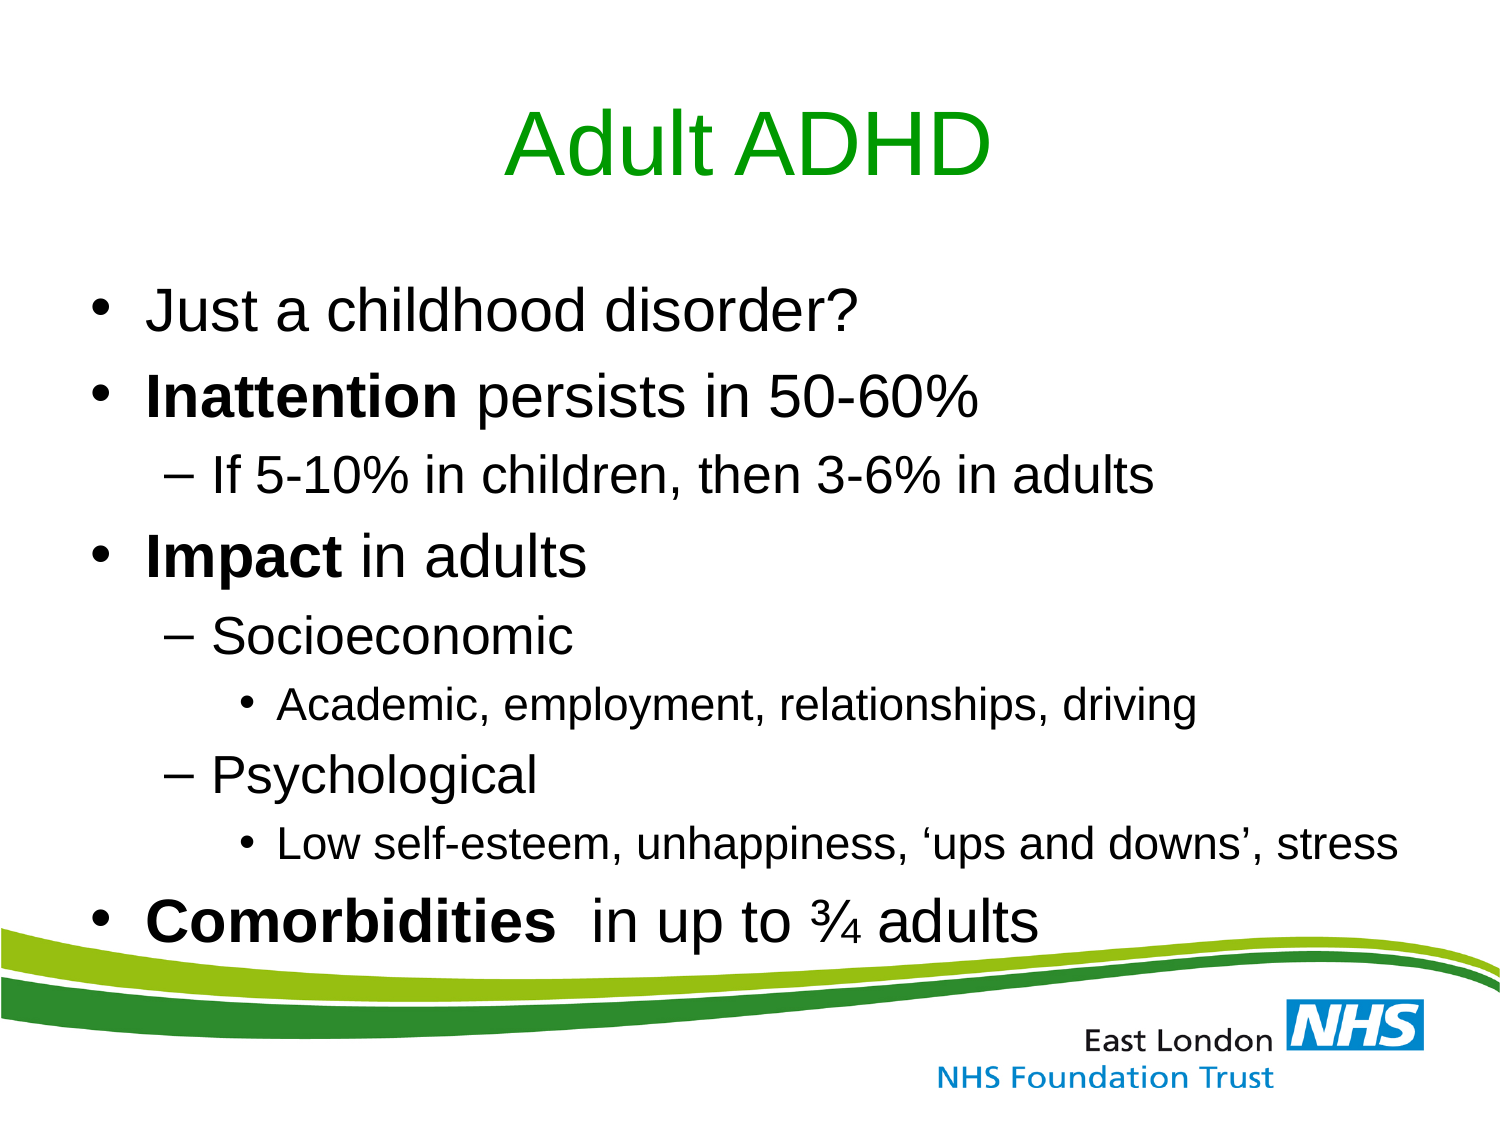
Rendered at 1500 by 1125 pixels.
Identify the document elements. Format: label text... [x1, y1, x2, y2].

list Just a childhood disorder? Inattention persists in 50-60% If 5-10% in children, then 3-6% in adults Impact in adults Socioeconomic Academic, employment, relationships, driving Psychological Low self-esteem, unhappiness, ‘ups and downs’, stress Comorbidities in up to ¾ adults [74, 262, 1426, 1006]
picture [1073, 1075, 1081, 1088]
picture [1338, 1006, 1384, 1045]
picture [1093, 1074, 1102, 1088]
picture [966, 1078, 978, 1088]
picture [1175, 1075, 1183, 1088]
picture [1292, 1006, 1341, 1045]
picture [942, 1072, 952, 1088]
picture [1380, 1006, 1418, 1046]
picture [0, 928, 1500, 1088]
title Adult ADHD [74, 44, 1426, 233]
picture [1032, 1074, 1042, 1086]
picture [1154, 1074, 1164, 1086]
